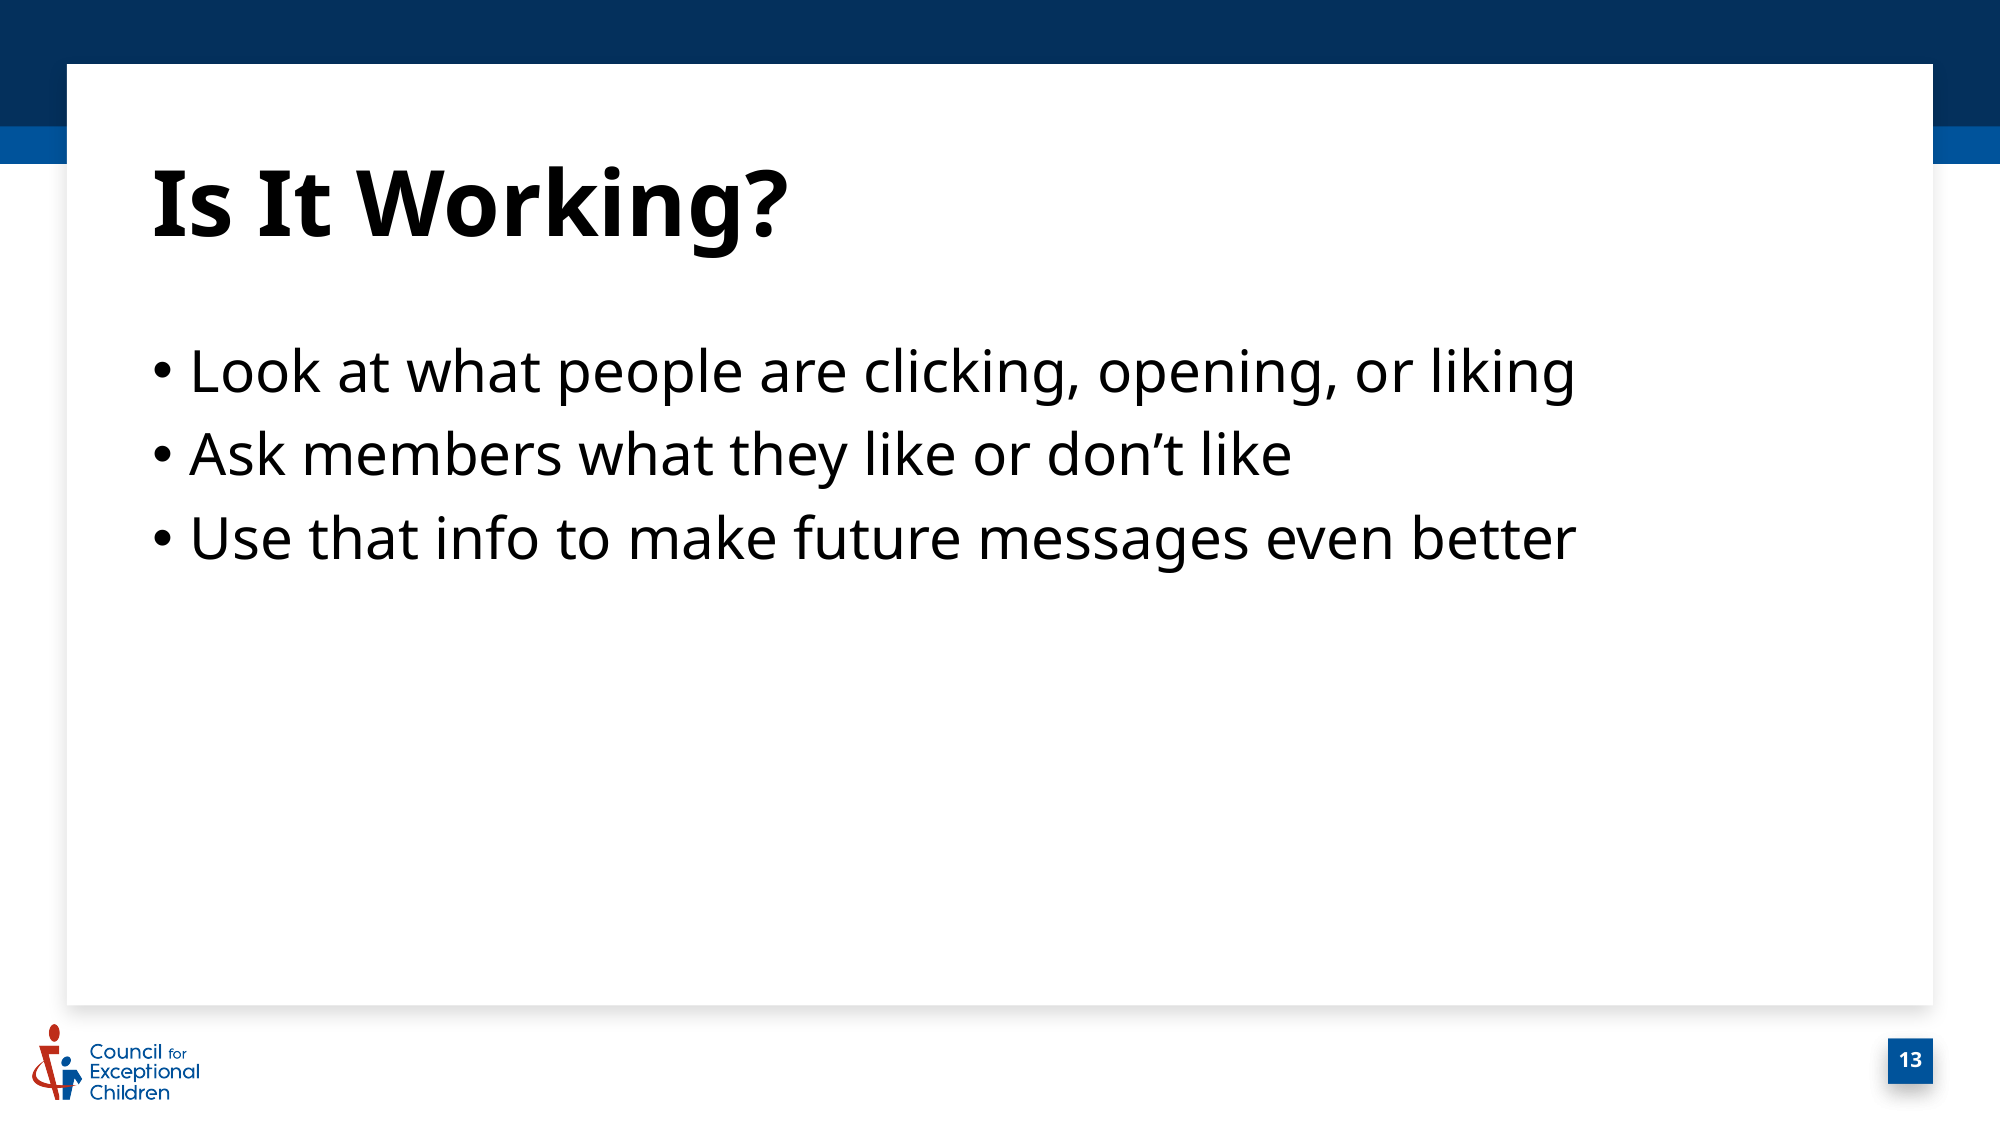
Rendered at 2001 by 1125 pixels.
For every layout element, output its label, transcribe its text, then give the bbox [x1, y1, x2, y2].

list Look at what people are clicking, opening, or liking Ask members what they like or don’t like Use that info to make future messages even better [137, 334, 1863, 1006]
title Is It Working? [137, 97, 1863, 316]
picture [32, 1024, 199, 1100]
